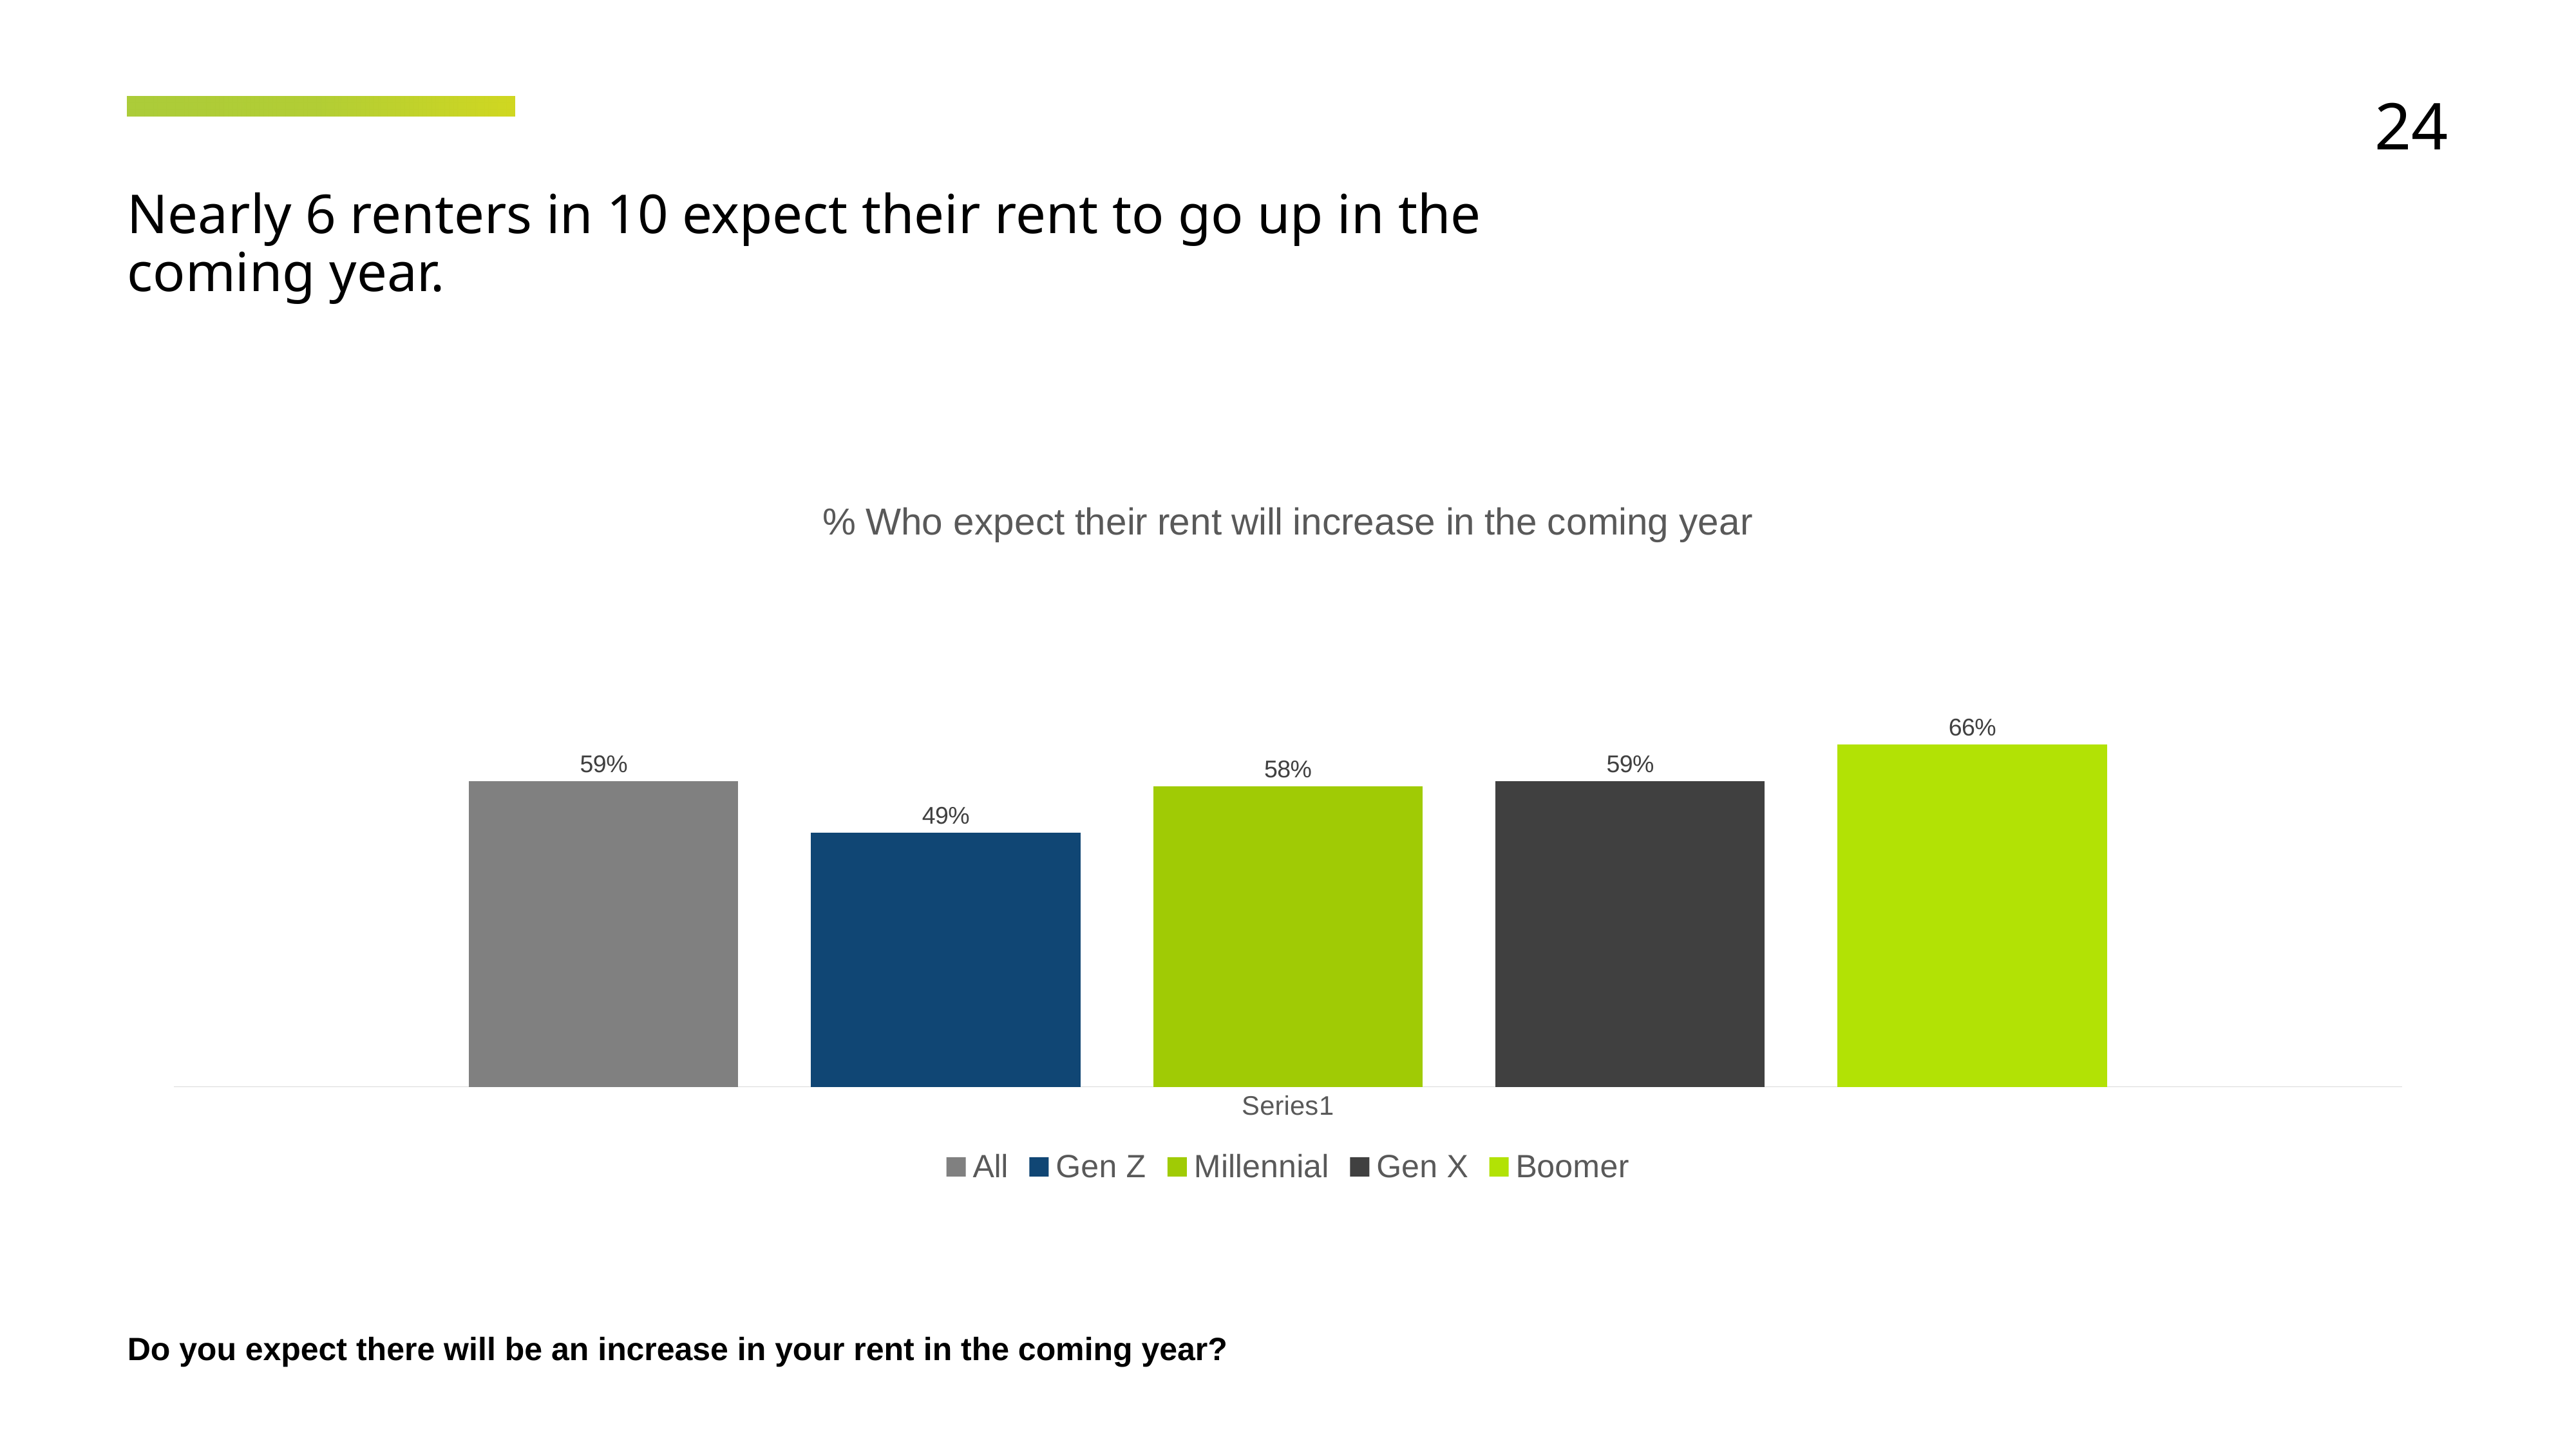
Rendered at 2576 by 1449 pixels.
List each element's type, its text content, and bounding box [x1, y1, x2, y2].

chart [127, 471, 2449, 1191]
picture [127, 96, 515, 117]
list Nearly 6 renters in 10 expect their rent to go up in the coming year. [127, 187, 1674, 388]
text_box 24 [2231, 85, 2448, 244]
list Do you expect there will be an increase in your rent in the coming year? [127, 1309, 1410, 1372]
